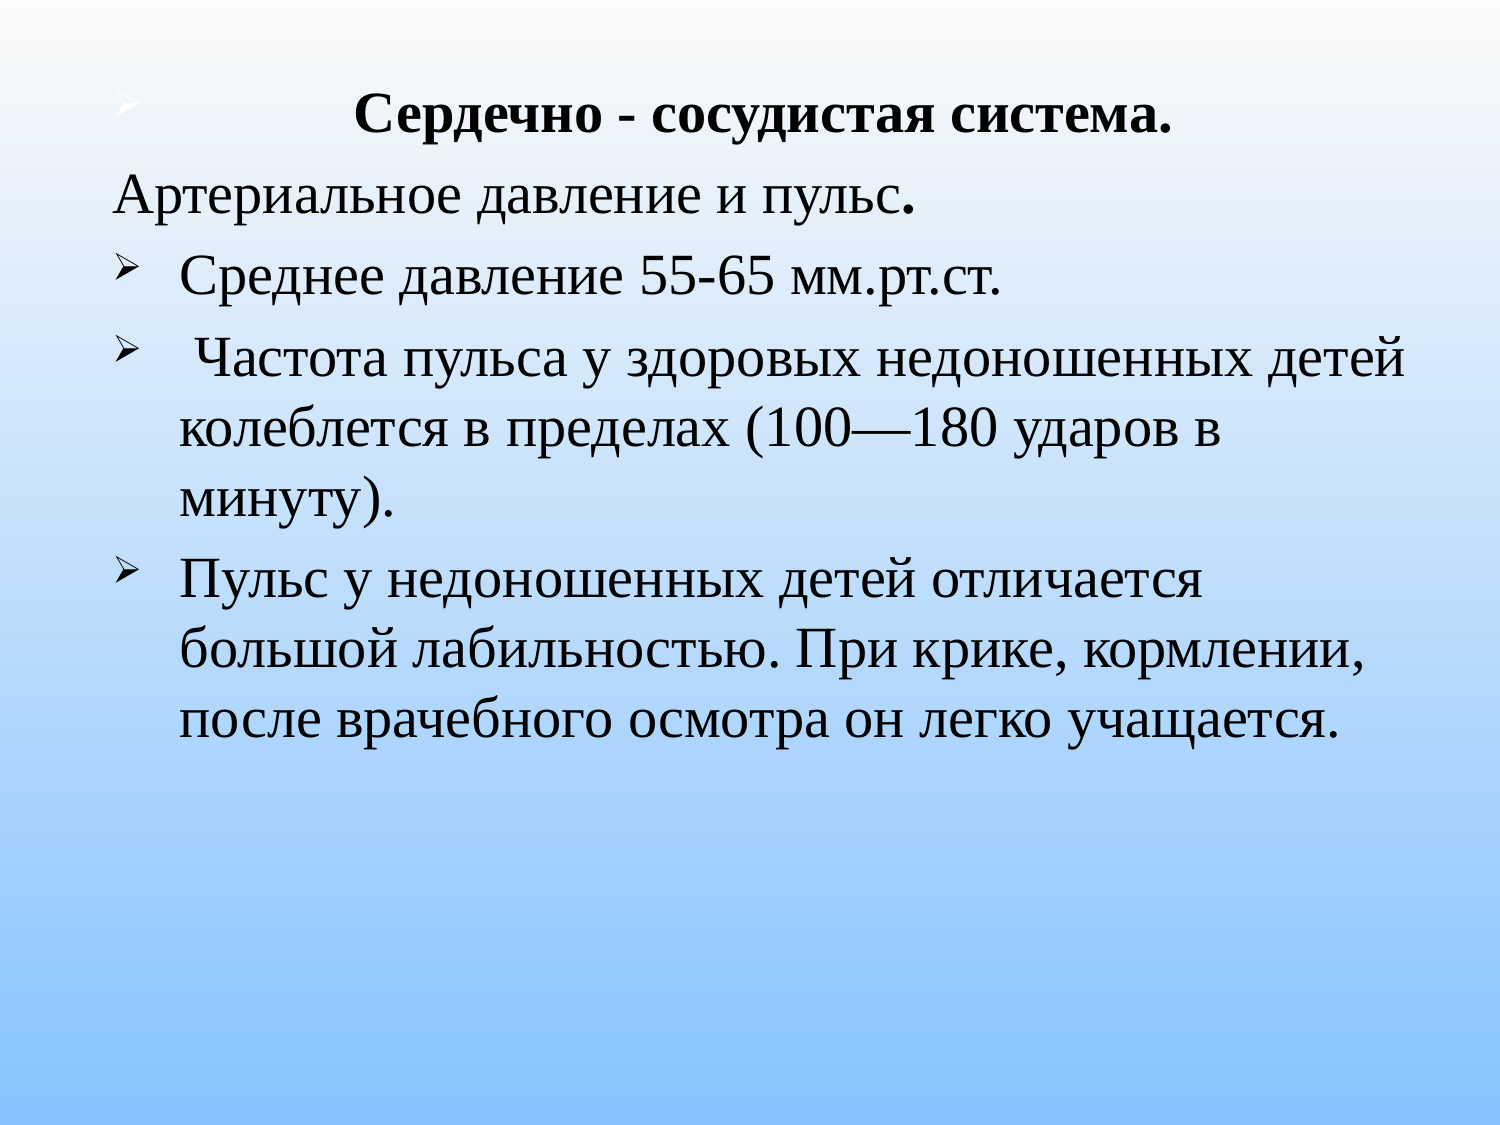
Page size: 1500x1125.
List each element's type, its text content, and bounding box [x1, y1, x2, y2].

list Сердечно - сосудистая система. Артериальное давление и пульс. Среднее давление 55-65 мм.рт.ст. Частота пульса у здоровых недоношенных детей колеблется в пределах (100—180 ударов в минуту). Пульс у недоношенных детей отличается большой лабильностью. При крике, кормлении, после врачебного осмотра он легко учащается. [75, 66, 1425, 1005]
